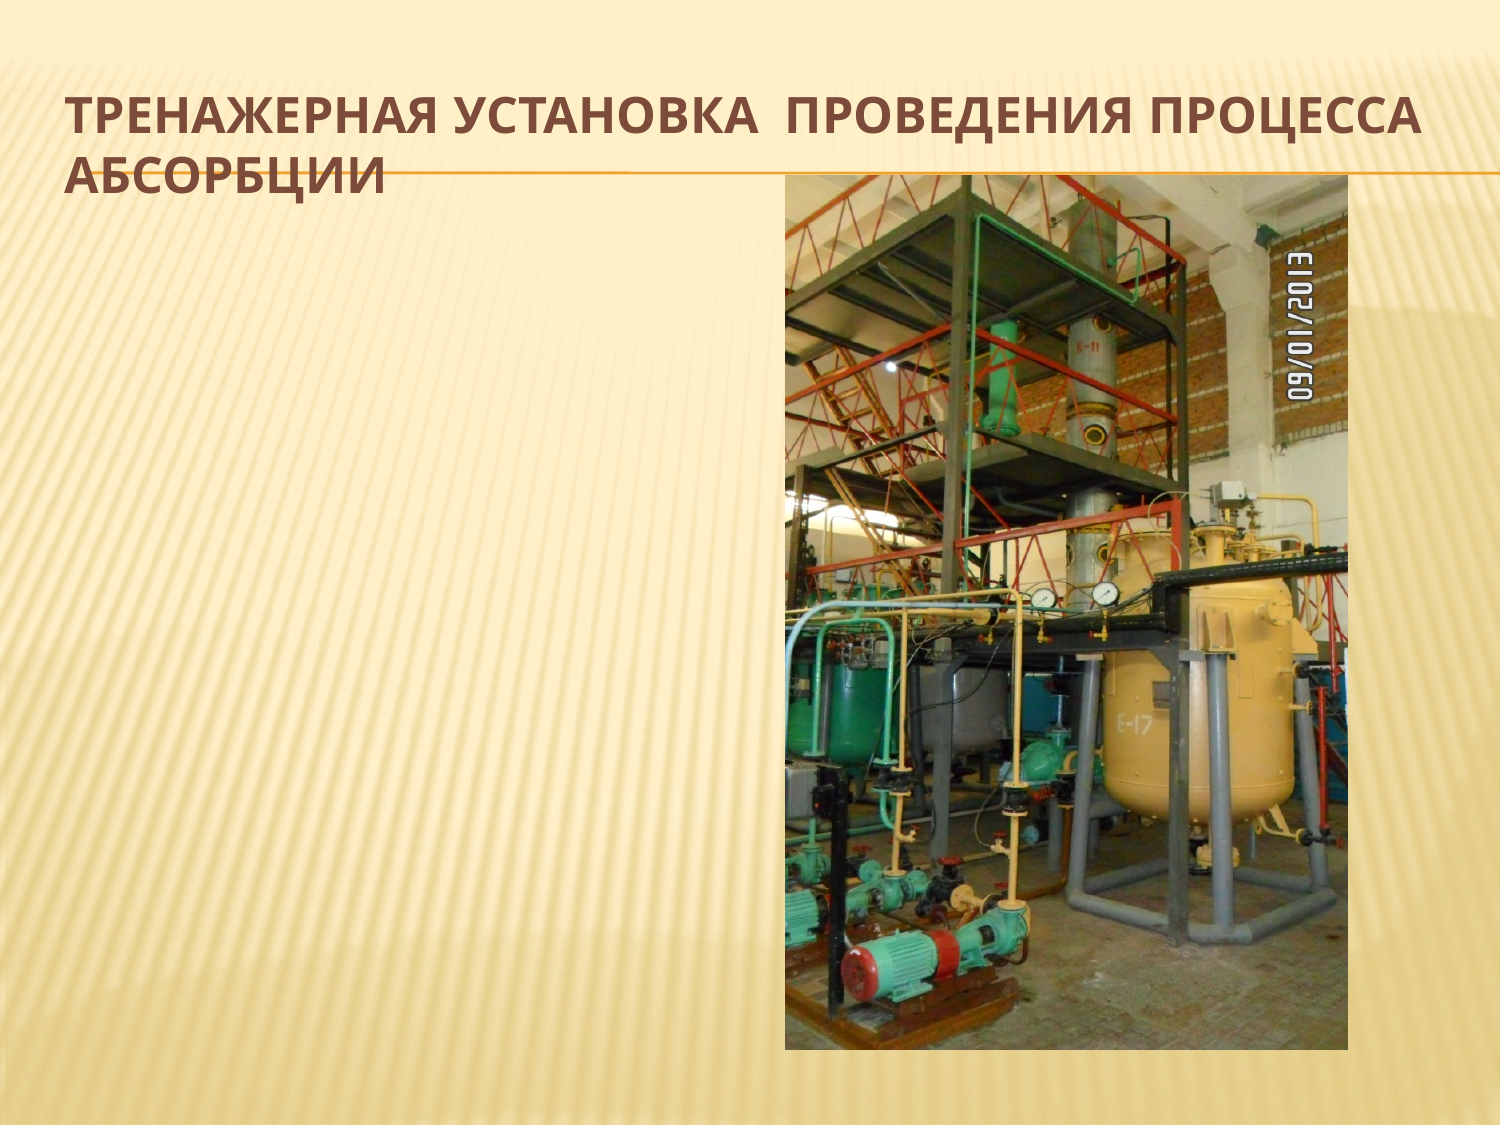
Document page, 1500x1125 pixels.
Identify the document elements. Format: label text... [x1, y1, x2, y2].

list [784, 175, 1348, 1051]
title Тренажерная установка проведения процесса абсорбции [50, 75, 1475, 213]
